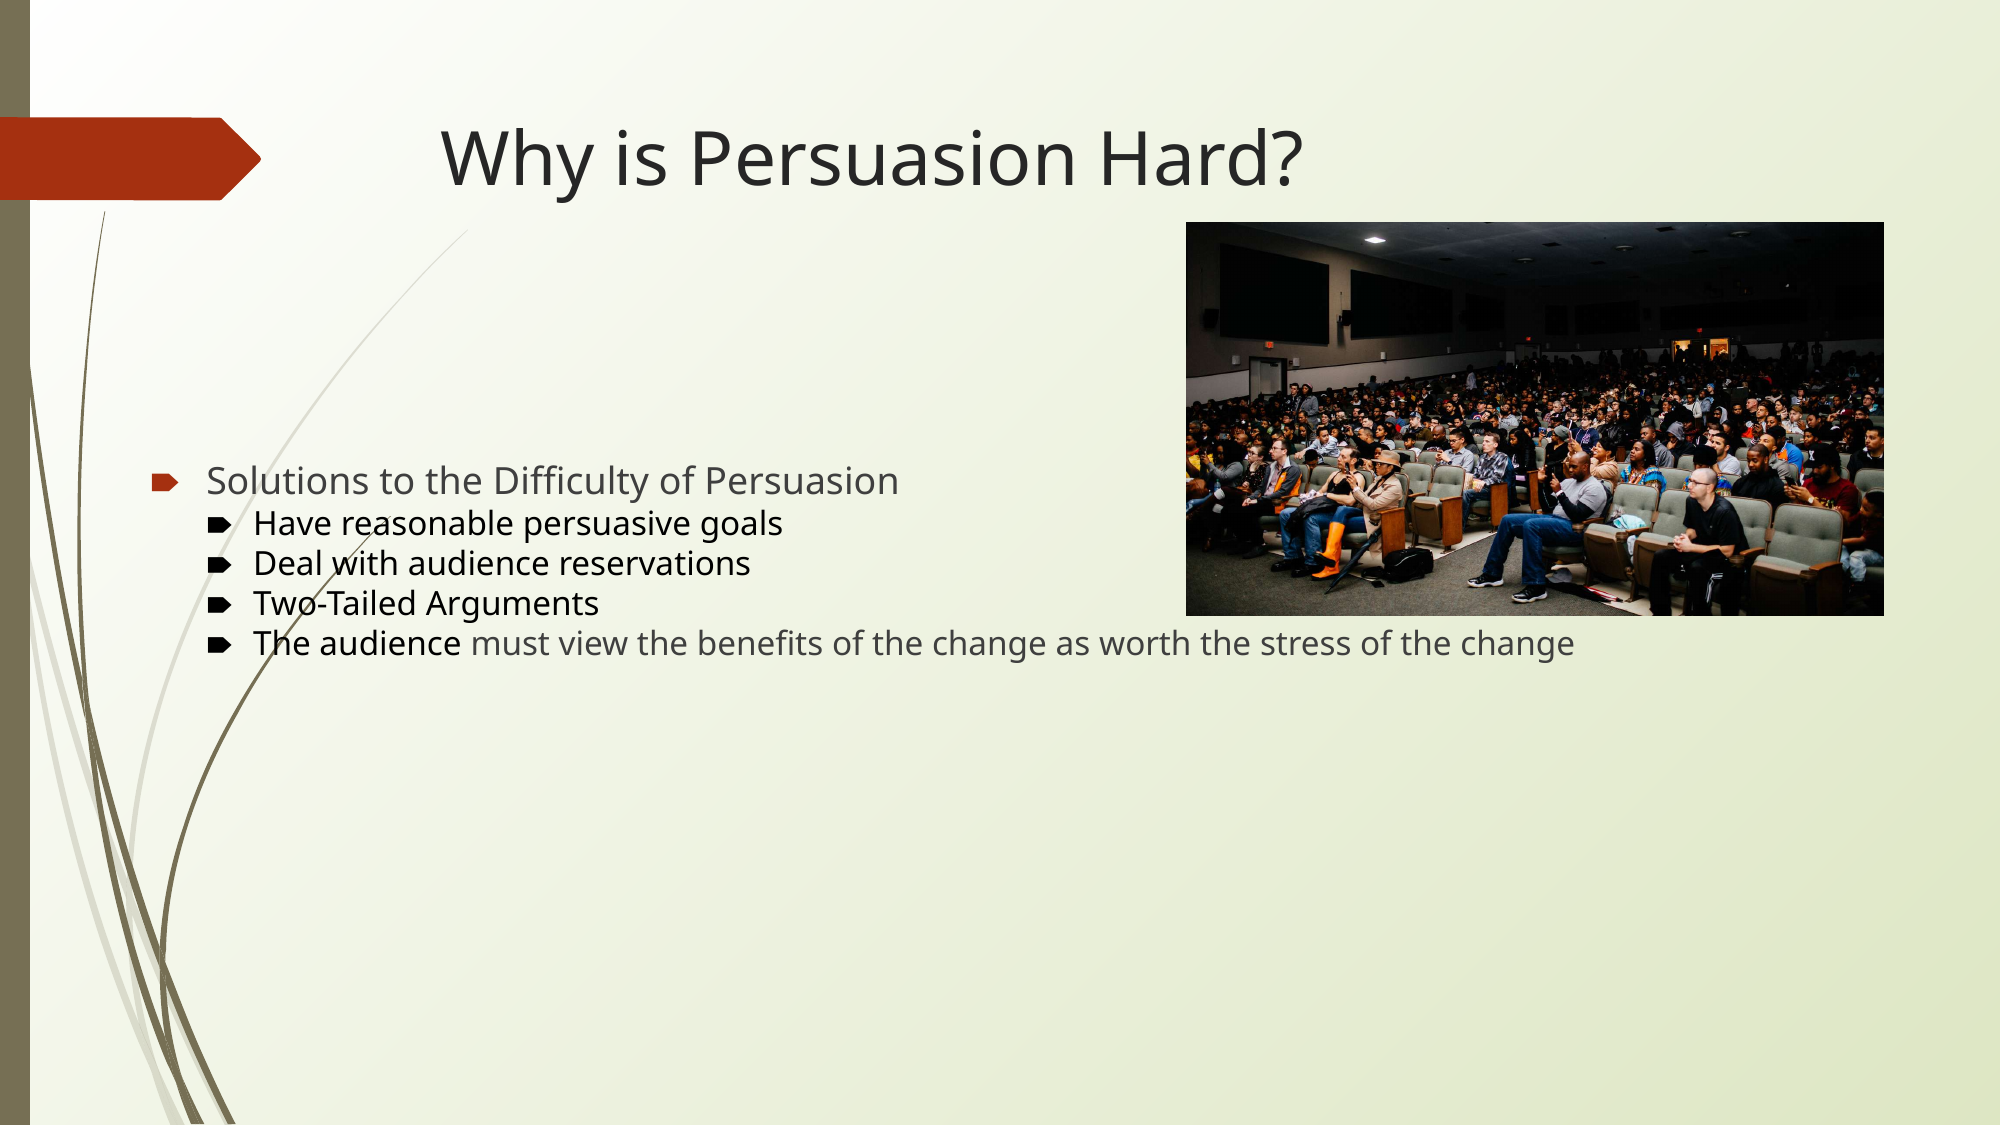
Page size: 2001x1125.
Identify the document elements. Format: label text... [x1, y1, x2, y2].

picture [1186, 222, 1884, 616]
title Why is Persuasion Hard? [425, 102, 1888, 255]
list Solutions to the Difficulty of Persuasion Have reasonable persuasive goals Deal with audience reservations Two-Tailed Arguments The audience must view the benefits of the change as worth the stress of the change [116, 255, 1680, 909]
